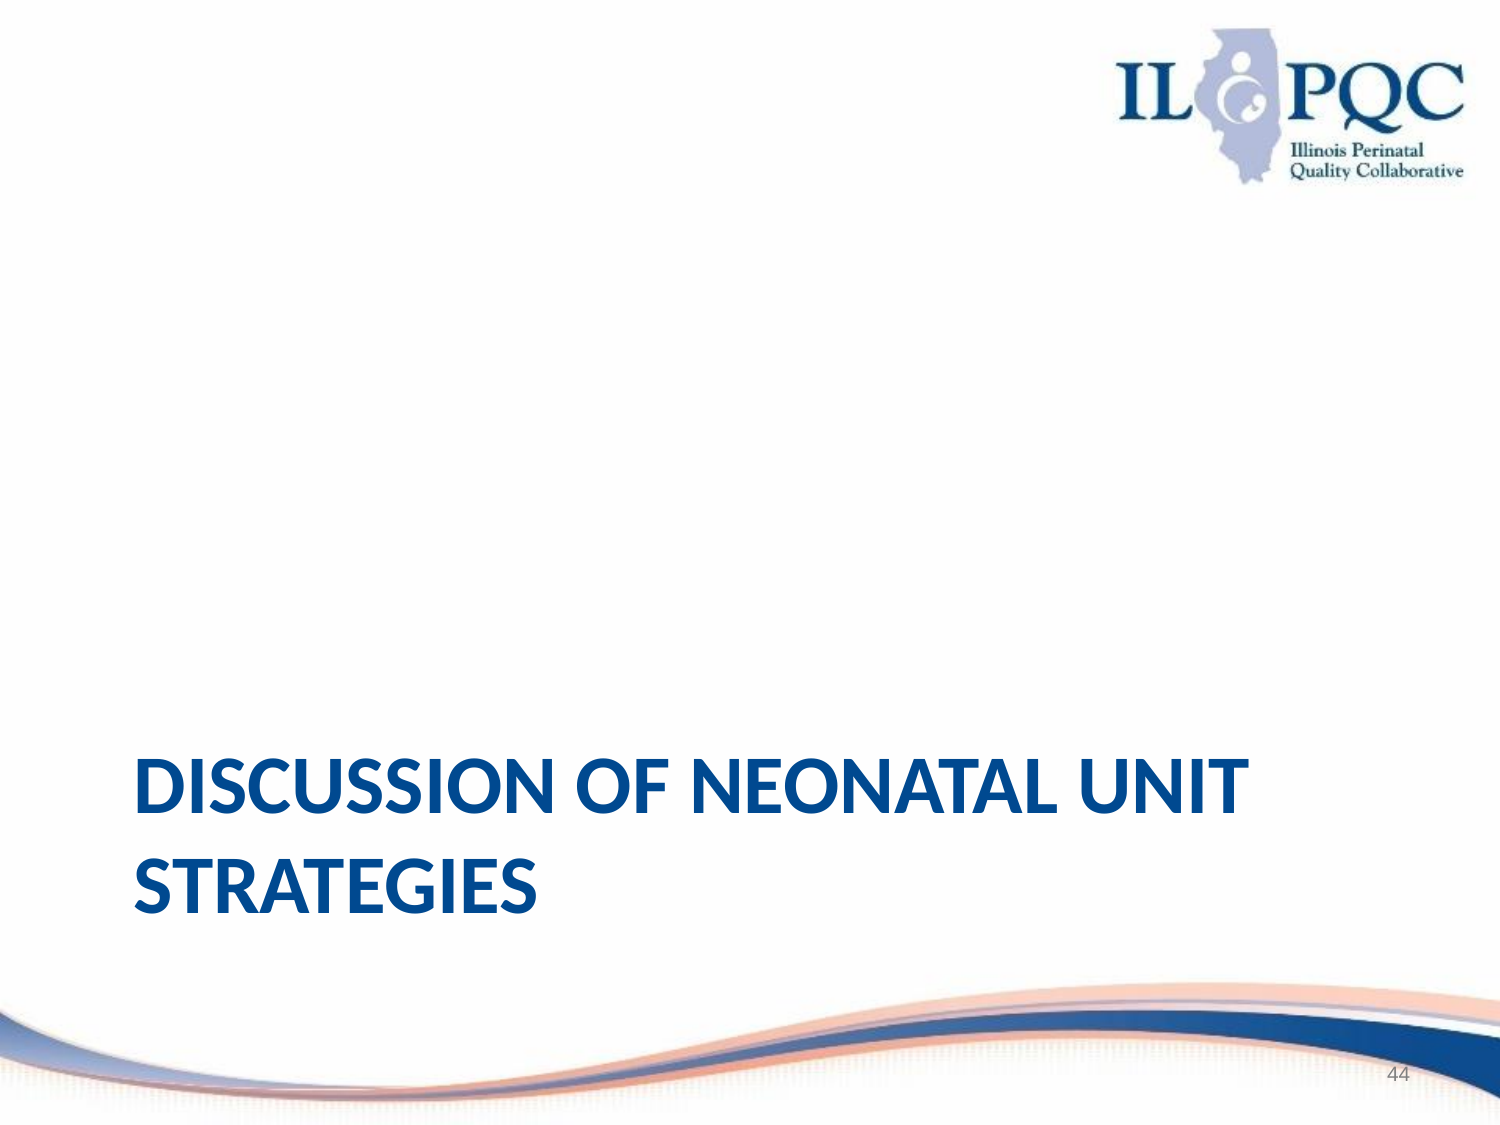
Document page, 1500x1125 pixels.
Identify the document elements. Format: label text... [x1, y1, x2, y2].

title Discussion of Neonatal Unit Strategies [118, 722, 1394, 947]
picture [0, 0, 1500, 1125]
slide_number 44 [1074, 1042, 1425, 1103]
